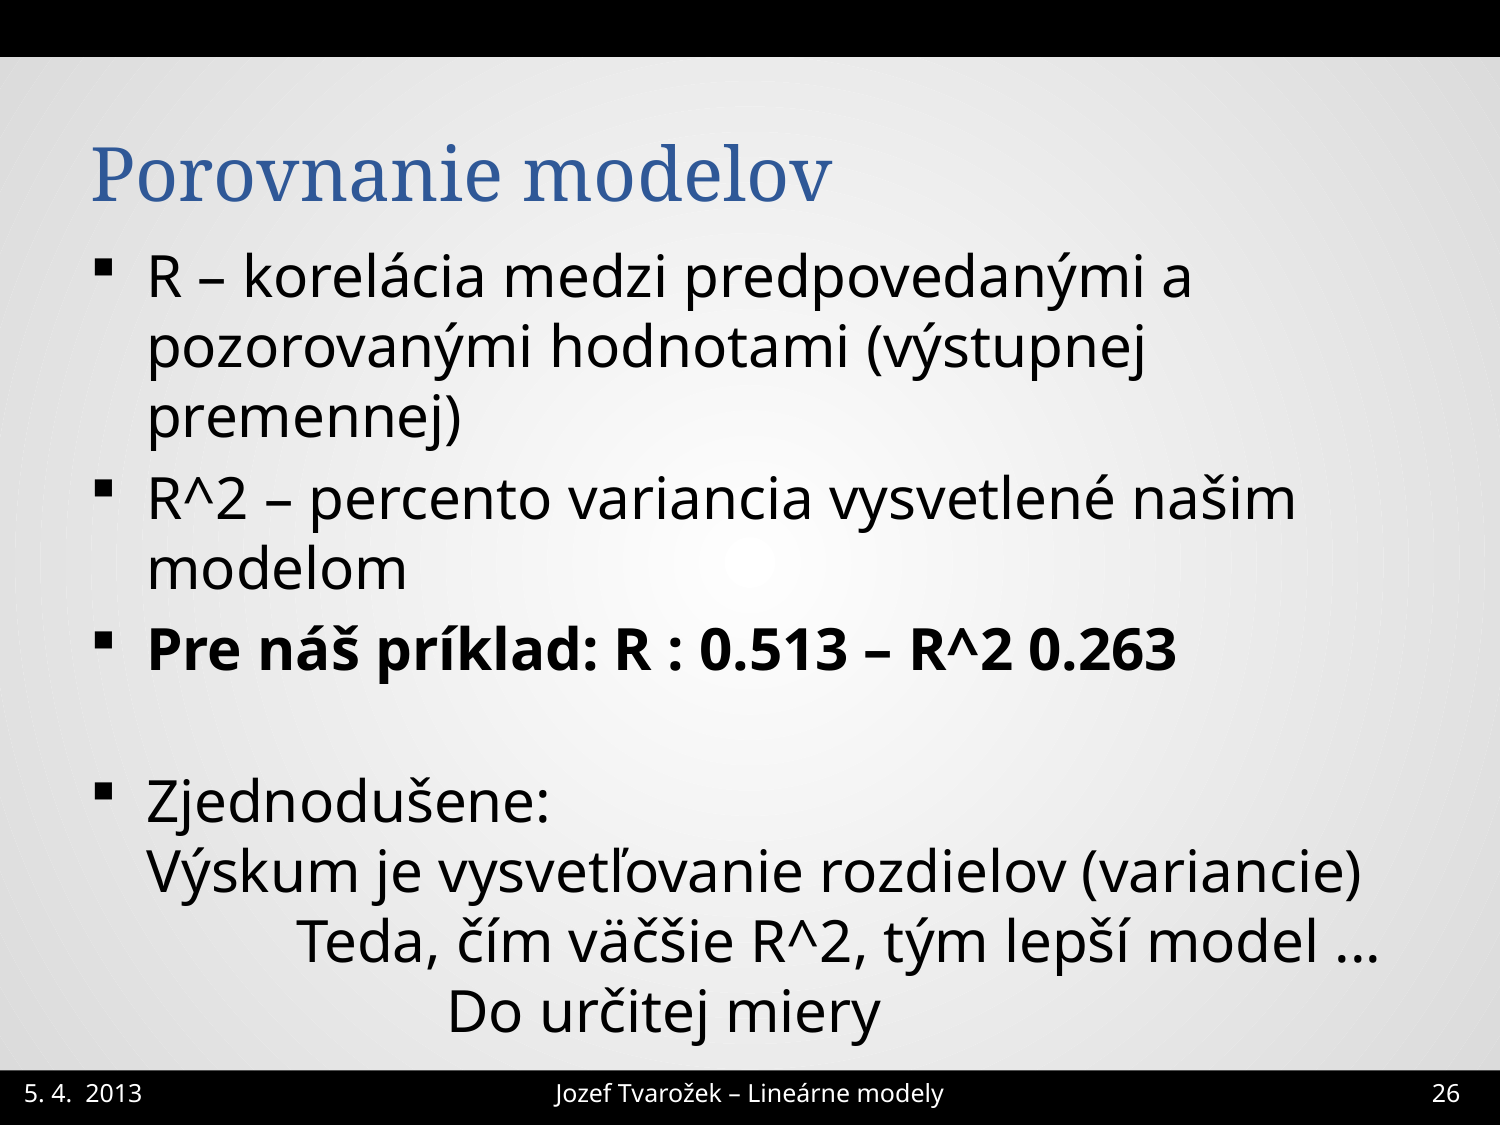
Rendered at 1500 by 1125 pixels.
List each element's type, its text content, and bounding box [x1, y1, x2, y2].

list R – korelácia medzi predpovedanými a pozorovanými hodnotami (výstupnej premennej) R^2 – percento variancia vysvetlené našim modelom Pre náš príklad: R : 0.513 – R^2 0.263 Zjednodušene: Výskum je vysvetľovanie rozdielov (variancie) Teda, čím väčšie R^2, tým lepší model ... Do určitej miery [74, 231, 1426, 1048]
title Porovnanie modelov [75, 103, 1425, 209]
footer Jozef Tvarožek – Lineárne modely [395, 1070, 1105, 1114]
